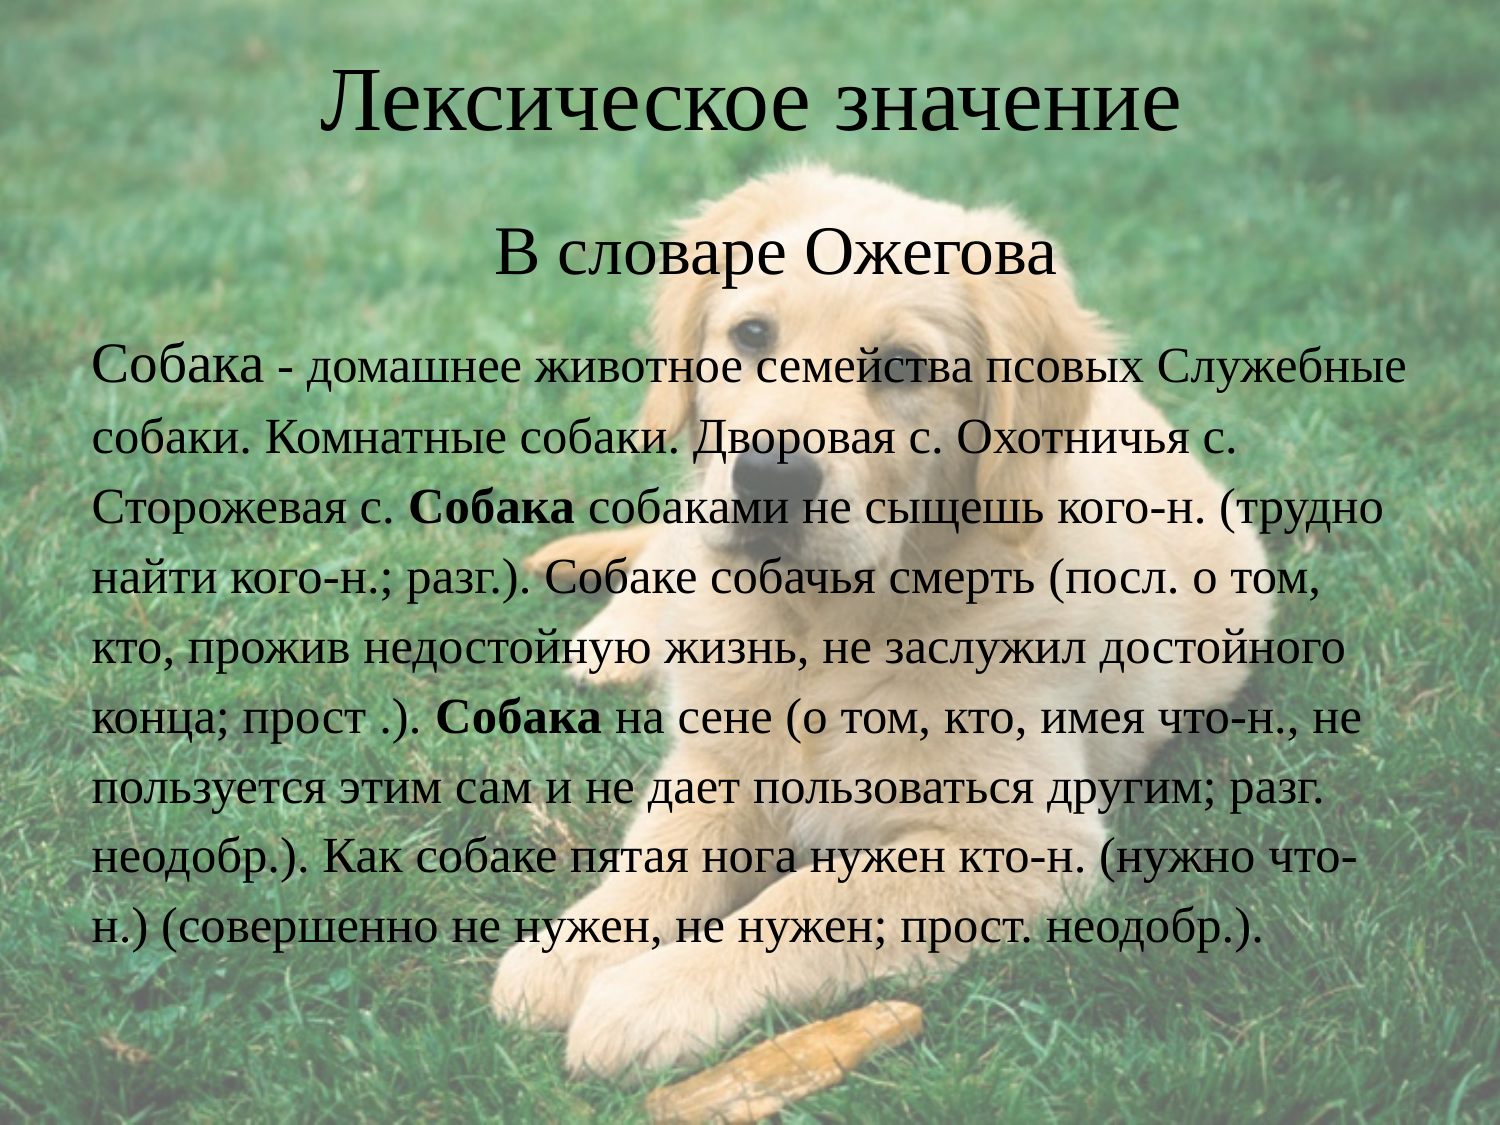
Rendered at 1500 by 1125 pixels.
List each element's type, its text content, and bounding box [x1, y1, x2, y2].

list В словаре Ожегова Собака - домашнее животное семейства псовых Служебные собаки. Комнатные собаки. Дворовая с. Охотничья с. Сторожевая с. Собака собаками не сыщешь кого-н. (трудно найти кого-н.; разг.). Собаке собачья смерть (посл. о том, кто, прожив недостойную жизнь, не заслужил достойного конца; прост .). Собака на сене (о том, кто, имея что-н., не пользуется этим сам и не дает пользоваться другим; разг. неодобр.). Как собаке пятая нога нужен кто-н. (нужно что-н.) (совершенно не нужен, не нужен; прост. неодобр.). [76, 184, 1427, 1016]
title Лексическое значение [76, 0, 1427, 184]
